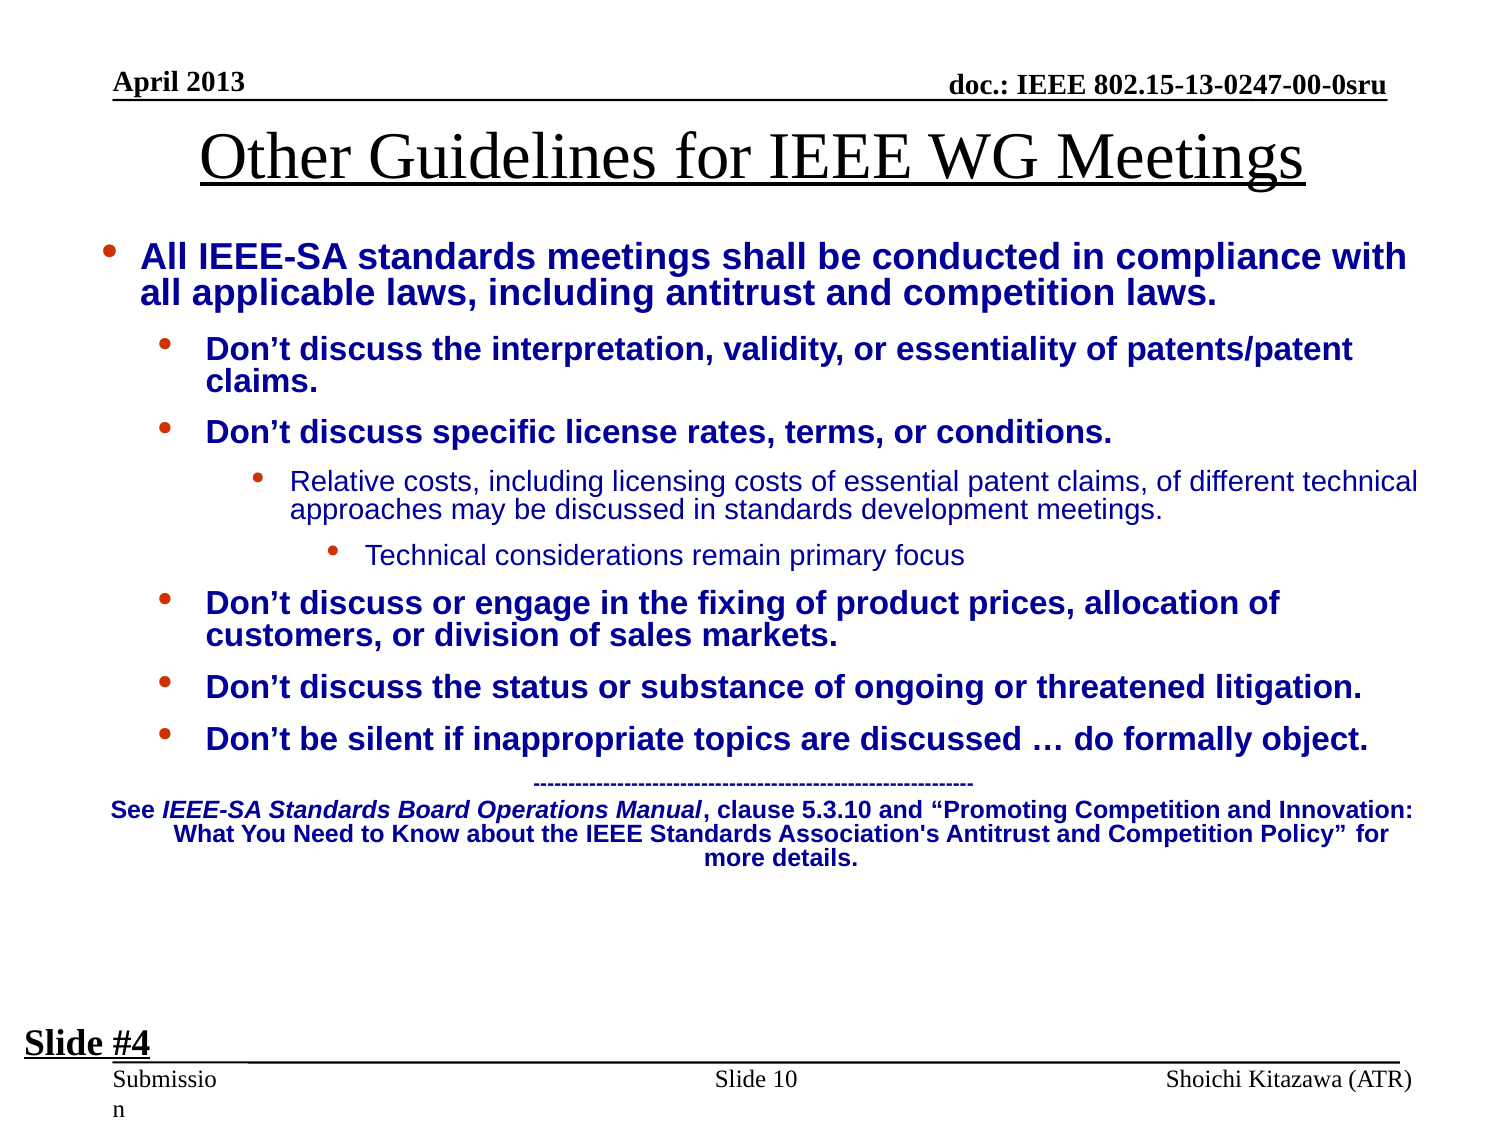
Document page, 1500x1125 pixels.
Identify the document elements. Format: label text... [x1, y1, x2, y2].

text_box All IEEE-SA standards meetings shall be conducted in compliance with all applicable laws, including antitrust and competition laws. Don’t discuss the interpretation, validity, or essentiality of patents/patent claims. Don’t discuss specific license rates, terms, or conditions. Relative costs, including licensing costs of essential patent claims, of different technical approaches may be discussed in standards development meetings. Technical considerations remain primary focus Don’t discuss or engage in the fixing of product prices, allocation of customers, or division of sales markets. Don’t discuss the status or substance of ongoing or threatened litigation. Don’t be silent if inappropriate topics are discussed … do formally object. --------------------------------------------------------------- See IEEE-SA Standards Board Operations Manual, clause 5.3.10 and “Promoting Competition and Innovation: What You Need to Know about the IEEE Standards Association's Antitrust and Competition Policy” for more details. [87, 208, 1438, 1059]
title Other Guidelines for IEEE WG Meetings [59, 101, 1447, 202]
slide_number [112, 62, 375, 98]
slide_number Slide 10 [712, 1062, 800, 1093]
text_box Slide #4 [9, 1010, 166, 1070]
footer Shoichi Kitazawa (ATR) [900, 1062, 1413, 1093]
text_box [87, 37, 1438, 163]
